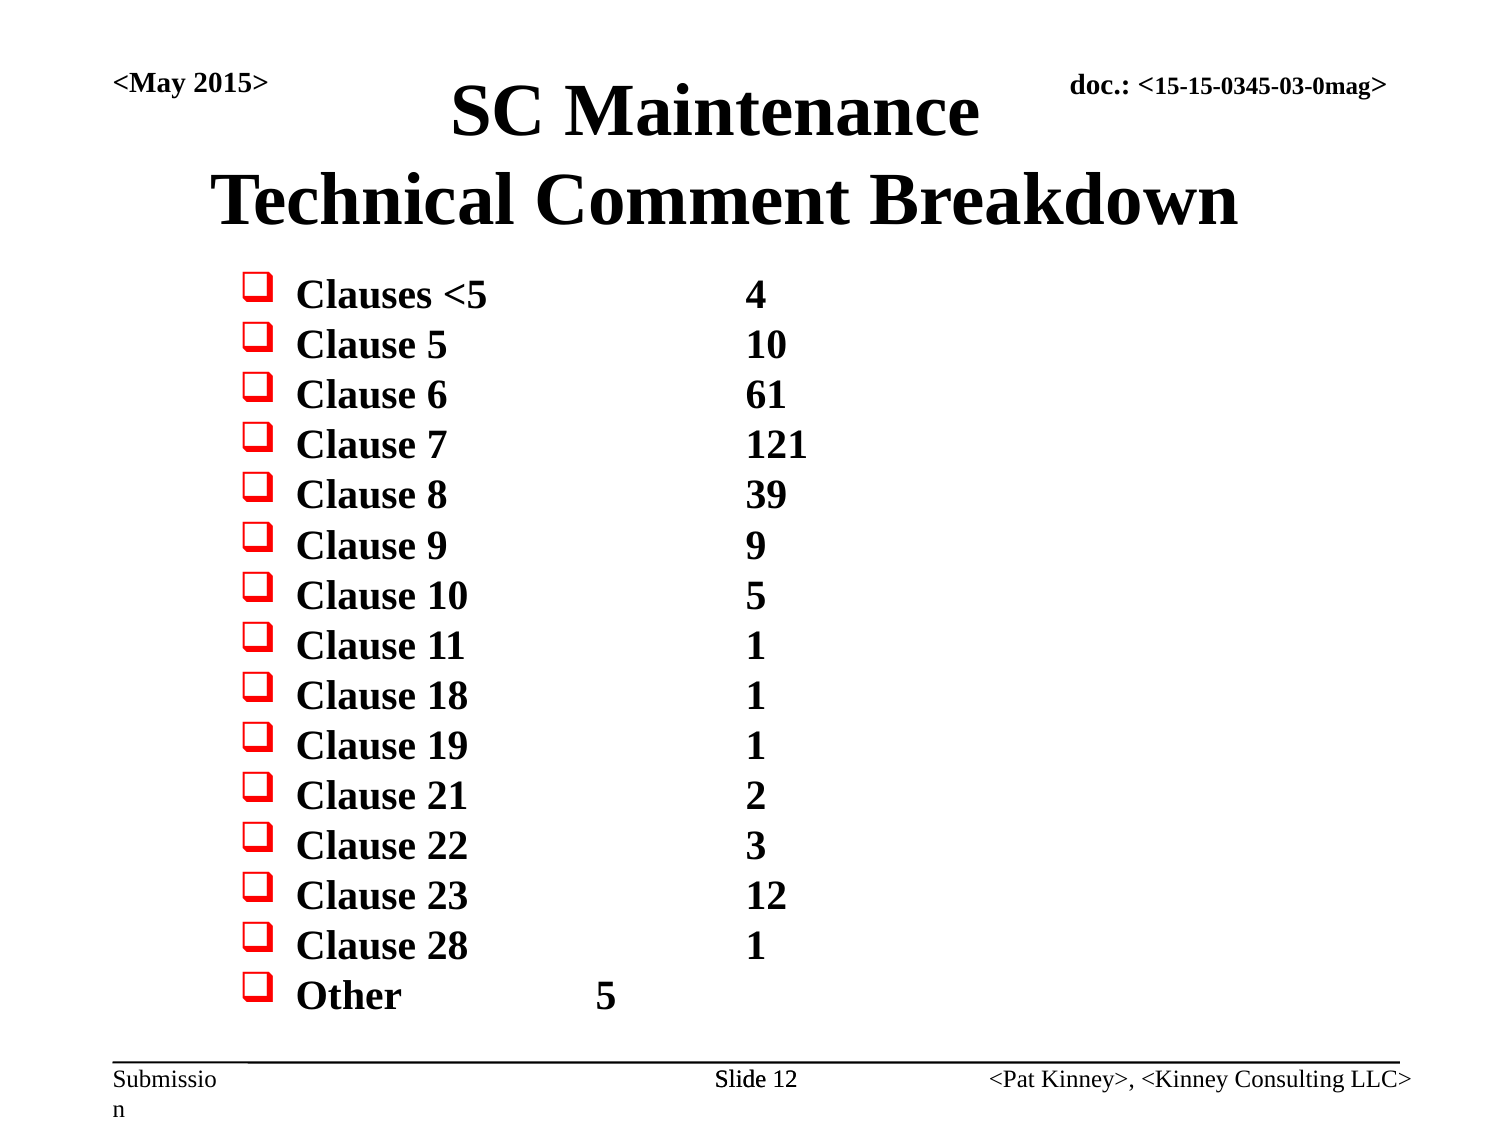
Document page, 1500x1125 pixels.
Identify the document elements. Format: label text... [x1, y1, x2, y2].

text_box Clauses <5 4 Clause 5 10 Clause 6 61 Clause 7 121 Clause 8 39 Clause 9 9 Clause 10 5 Clause 11 1 Clause 18 1 Clause 19 1 Clause 21 2 Clause 22 3 Clause 23 12 Clause 28 1 Other 5 [187, 249, 850, 1025]
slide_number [112, 62, 376, 87]
footer <Pat Kinney>, <Kinney Consulting LLC> [899, 1061, 1413, 1093]
text_box Slide 12 [675, 1062, 838, 1093]
title SC Maintenance Technical Comment Breakdown [87, 87, 1363, 213]
